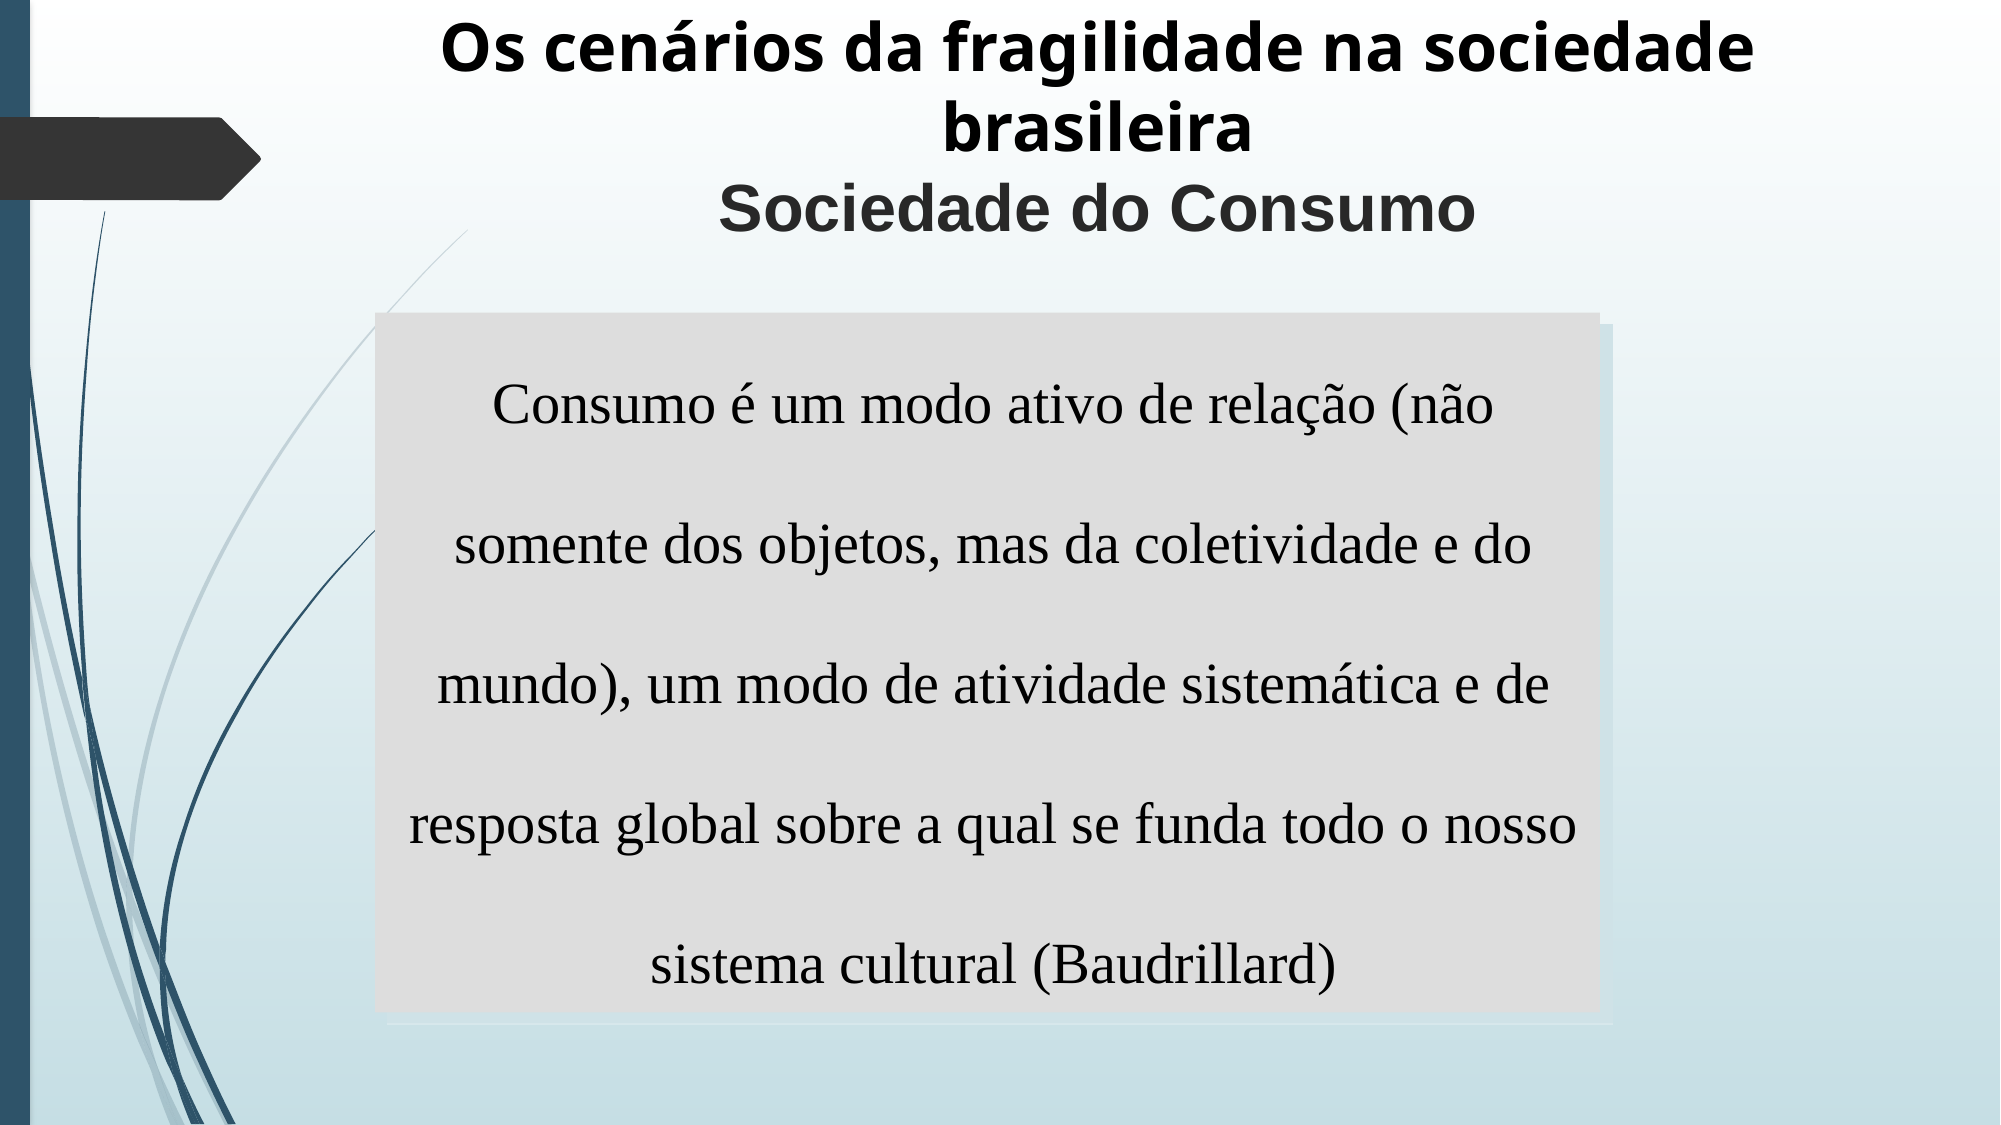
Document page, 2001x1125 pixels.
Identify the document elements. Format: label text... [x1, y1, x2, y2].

text_box Os cenários da fragilidade na sociedade brasileira Sociedade do Consumo [259, 32, 1937, 217]
text_box Consumo é um modo ativo de relação (não somente dos objetos, mas da coletividade e do mundo), um modo de atividade sistemática e de resposta global sobre a qual se funda todo o nosso sistema cultural (Baudrillard) [387, 287, 1600, 1003]
text_box [375, 312, 1600, 1013]
